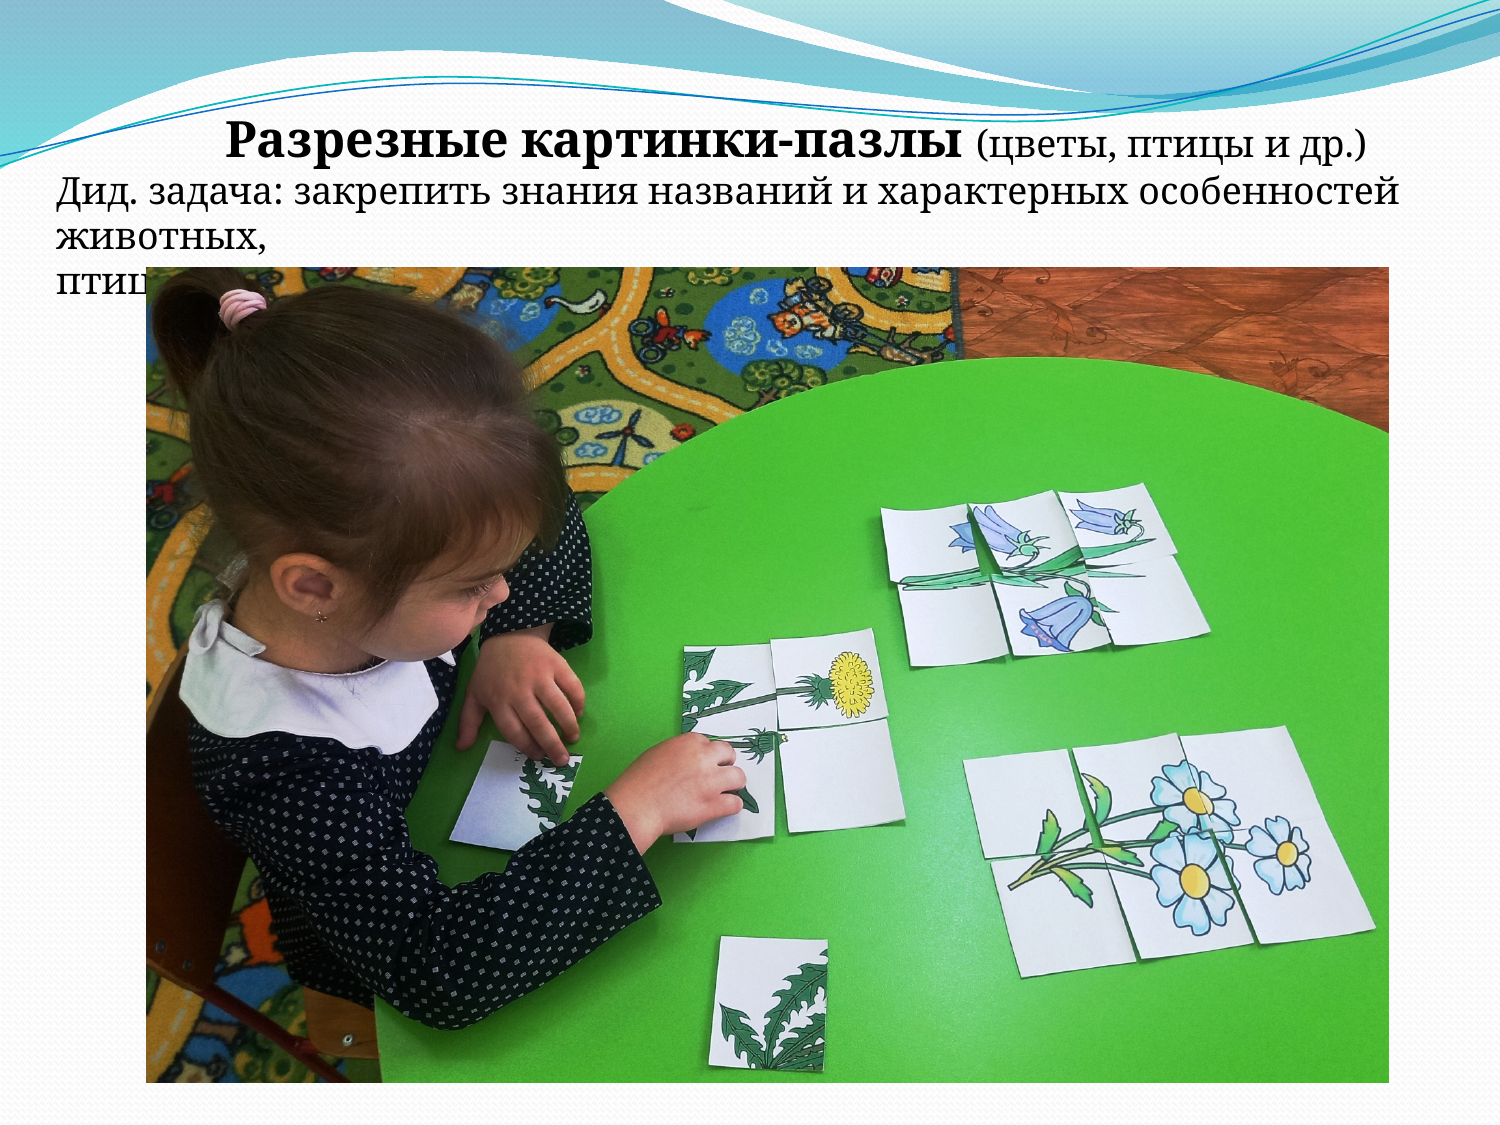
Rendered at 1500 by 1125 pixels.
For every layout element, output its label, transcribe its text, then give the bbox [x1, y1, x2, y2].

text_box Разрезные картинки-пазлы (цветы, птицы и др.) Дид. задача: закрепить знания названий и характерных особенностей животных, птиц, цветов [41, 99, 1471, 355]
picture [146, 266, 1389, 1083]
